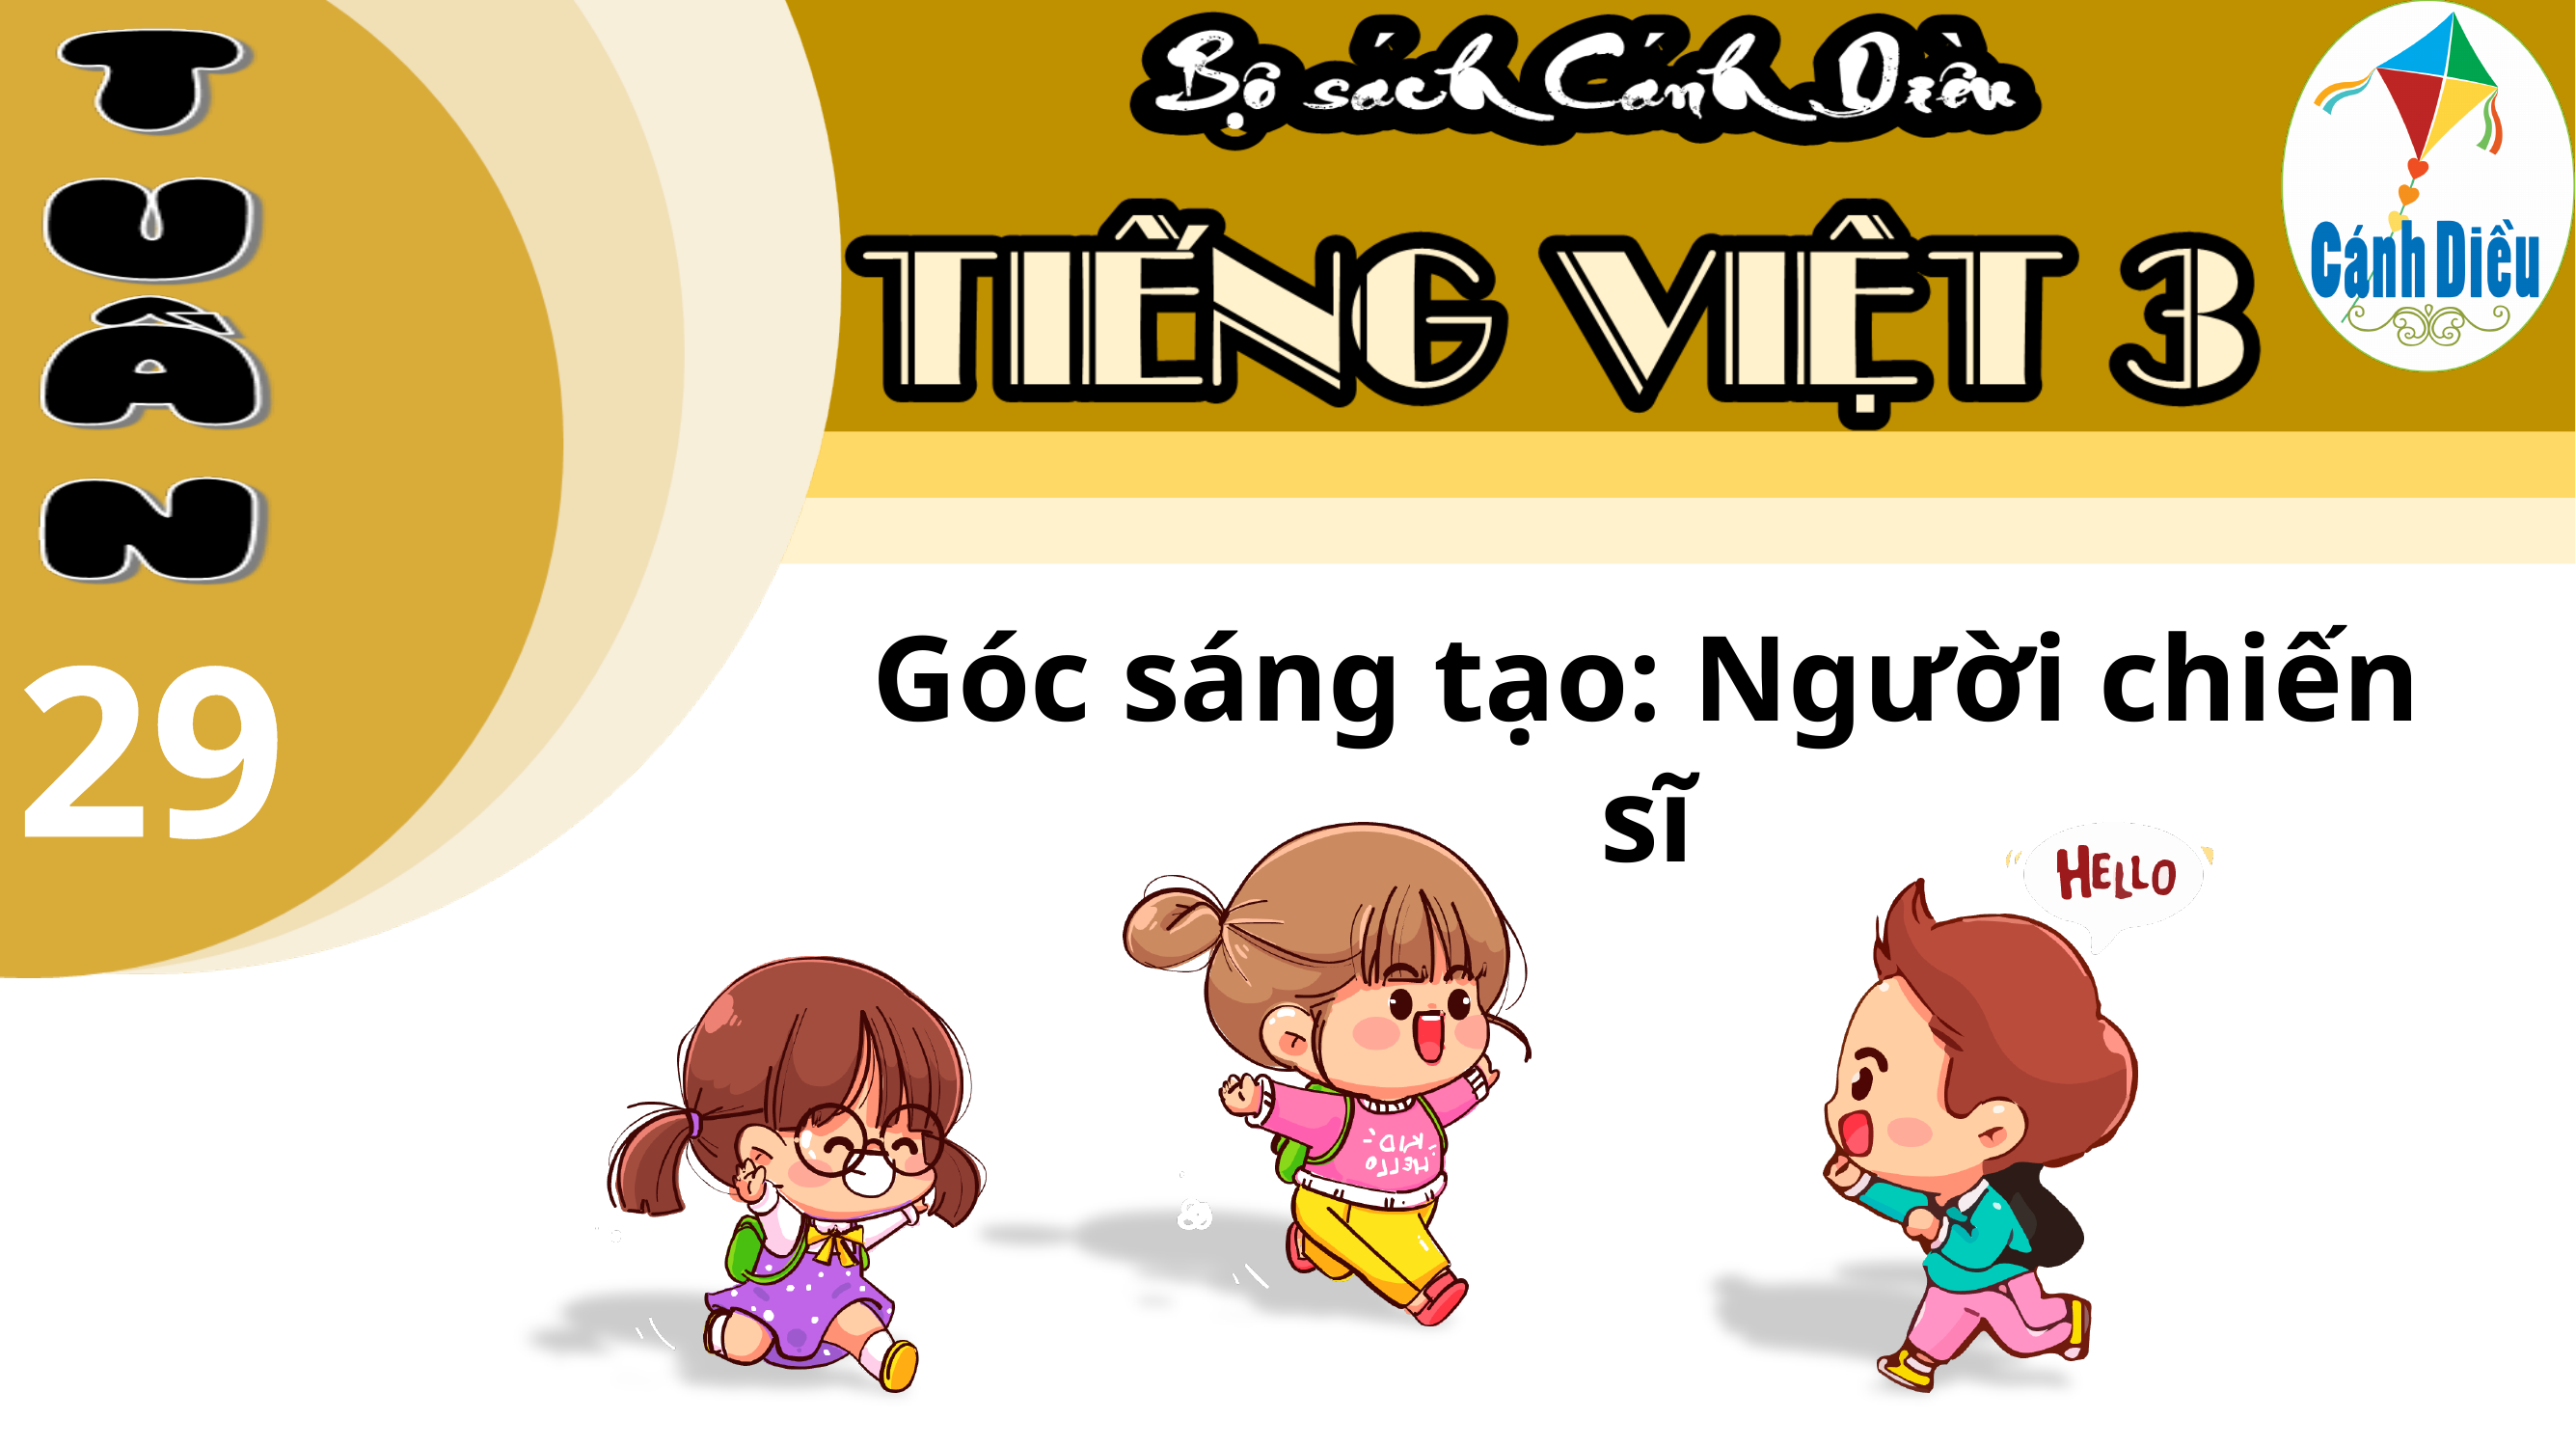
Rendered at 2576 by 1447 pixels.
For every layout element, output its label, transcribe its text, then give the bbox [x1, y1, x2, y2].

text_box 29 [0, 593, 327, 891]
picture [1687, 822, 2213, 1409]
picture [0, 0, 2575, 1409]
text_box Góc sáng tạo: Người chiến sĩ [809, 592, 2485, 895]
